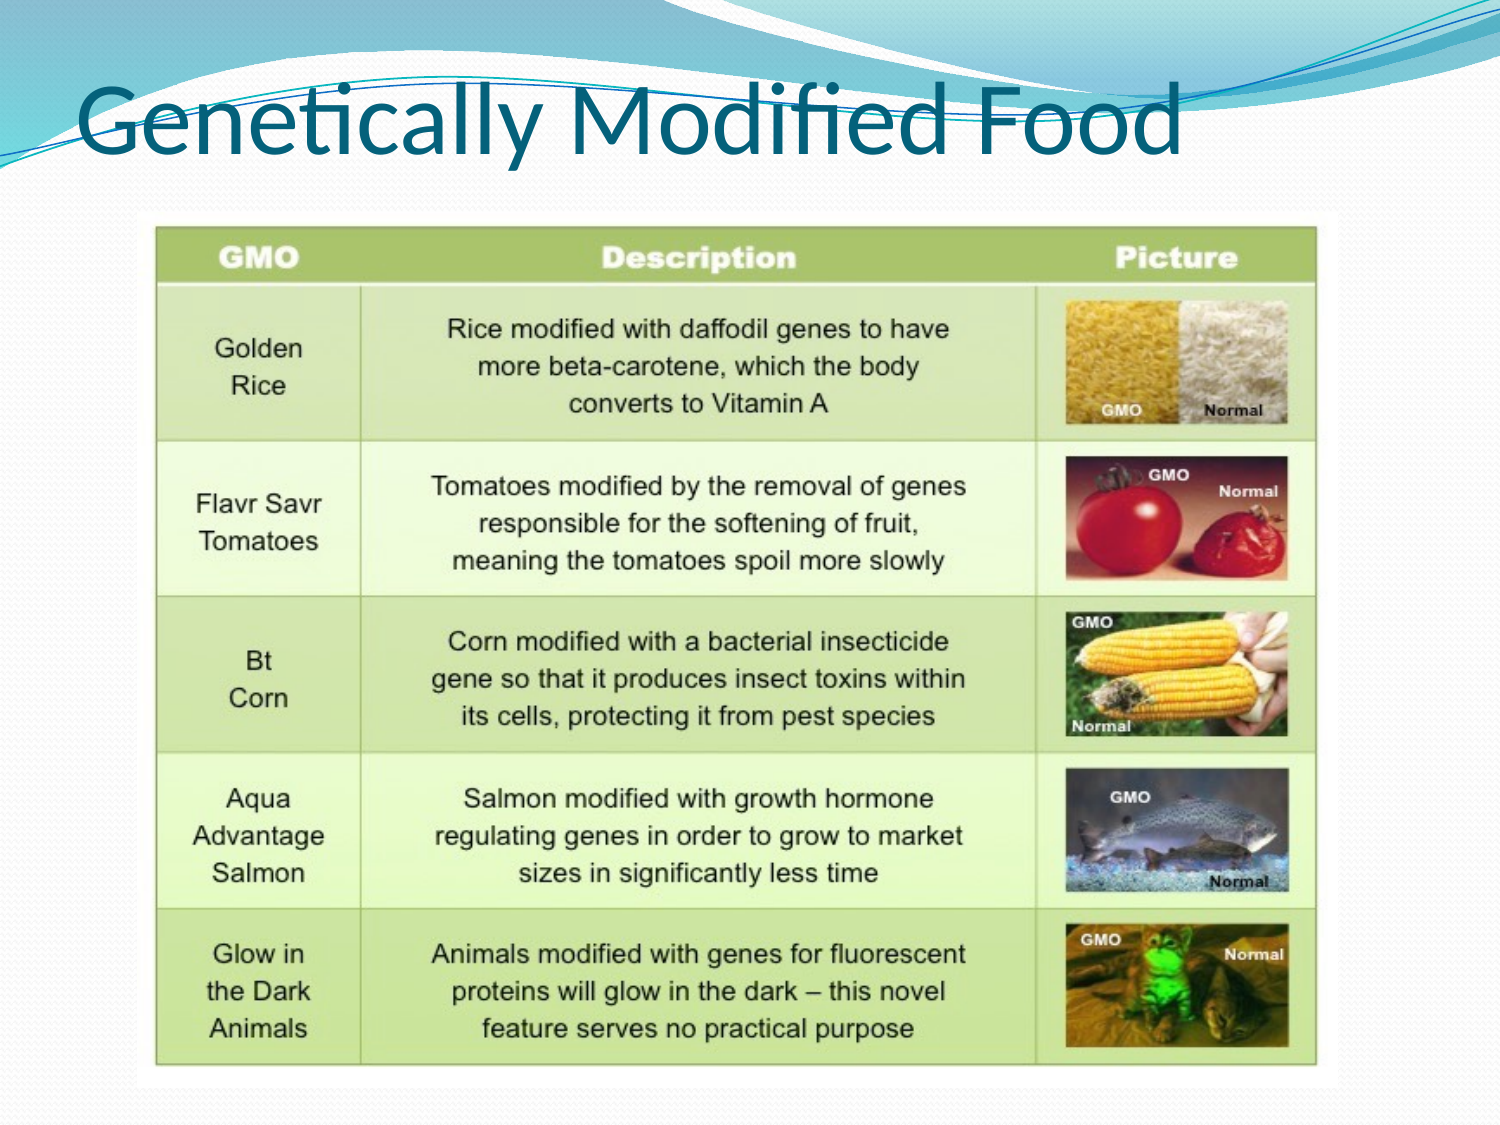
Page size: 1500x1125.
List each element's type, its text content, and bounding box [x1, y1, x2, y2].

title Genetically Modified Food [75, 52, 1263, 175]
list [137, 212, 1338, 1088]
